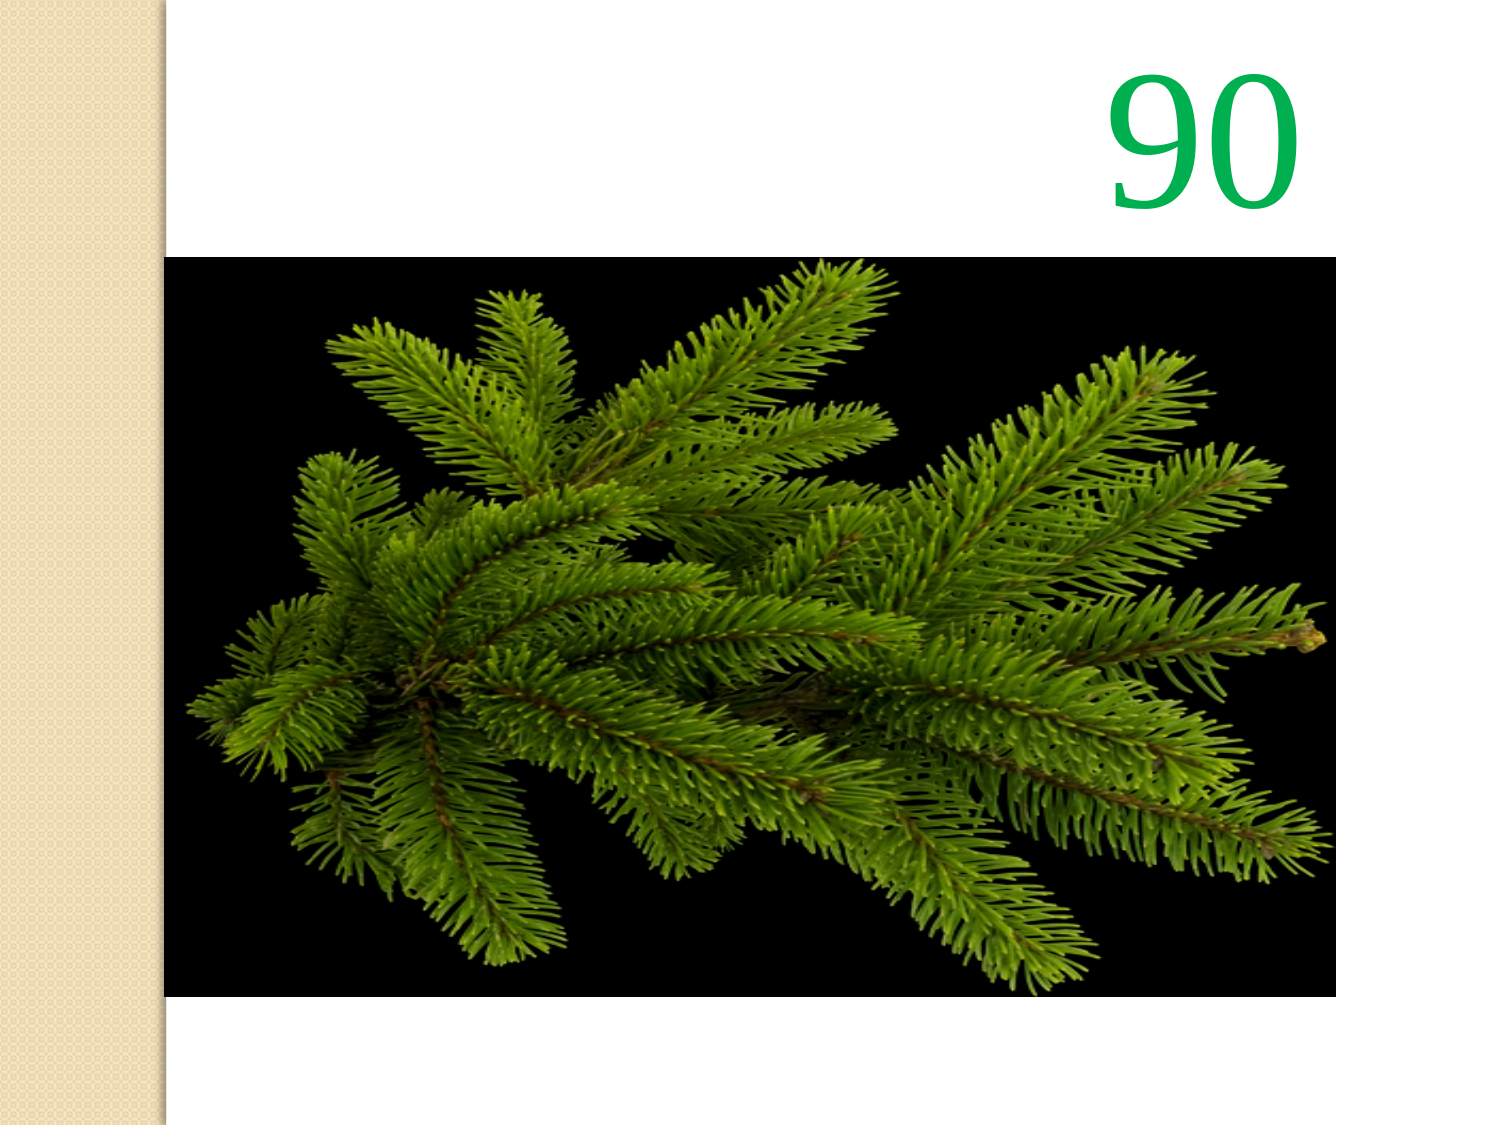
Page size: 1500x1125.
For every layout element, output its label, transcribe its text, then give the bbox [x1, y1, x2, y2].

picture [163, 257, 1337, 997]
text_box 90 [1089, 0, 1407, 255]
